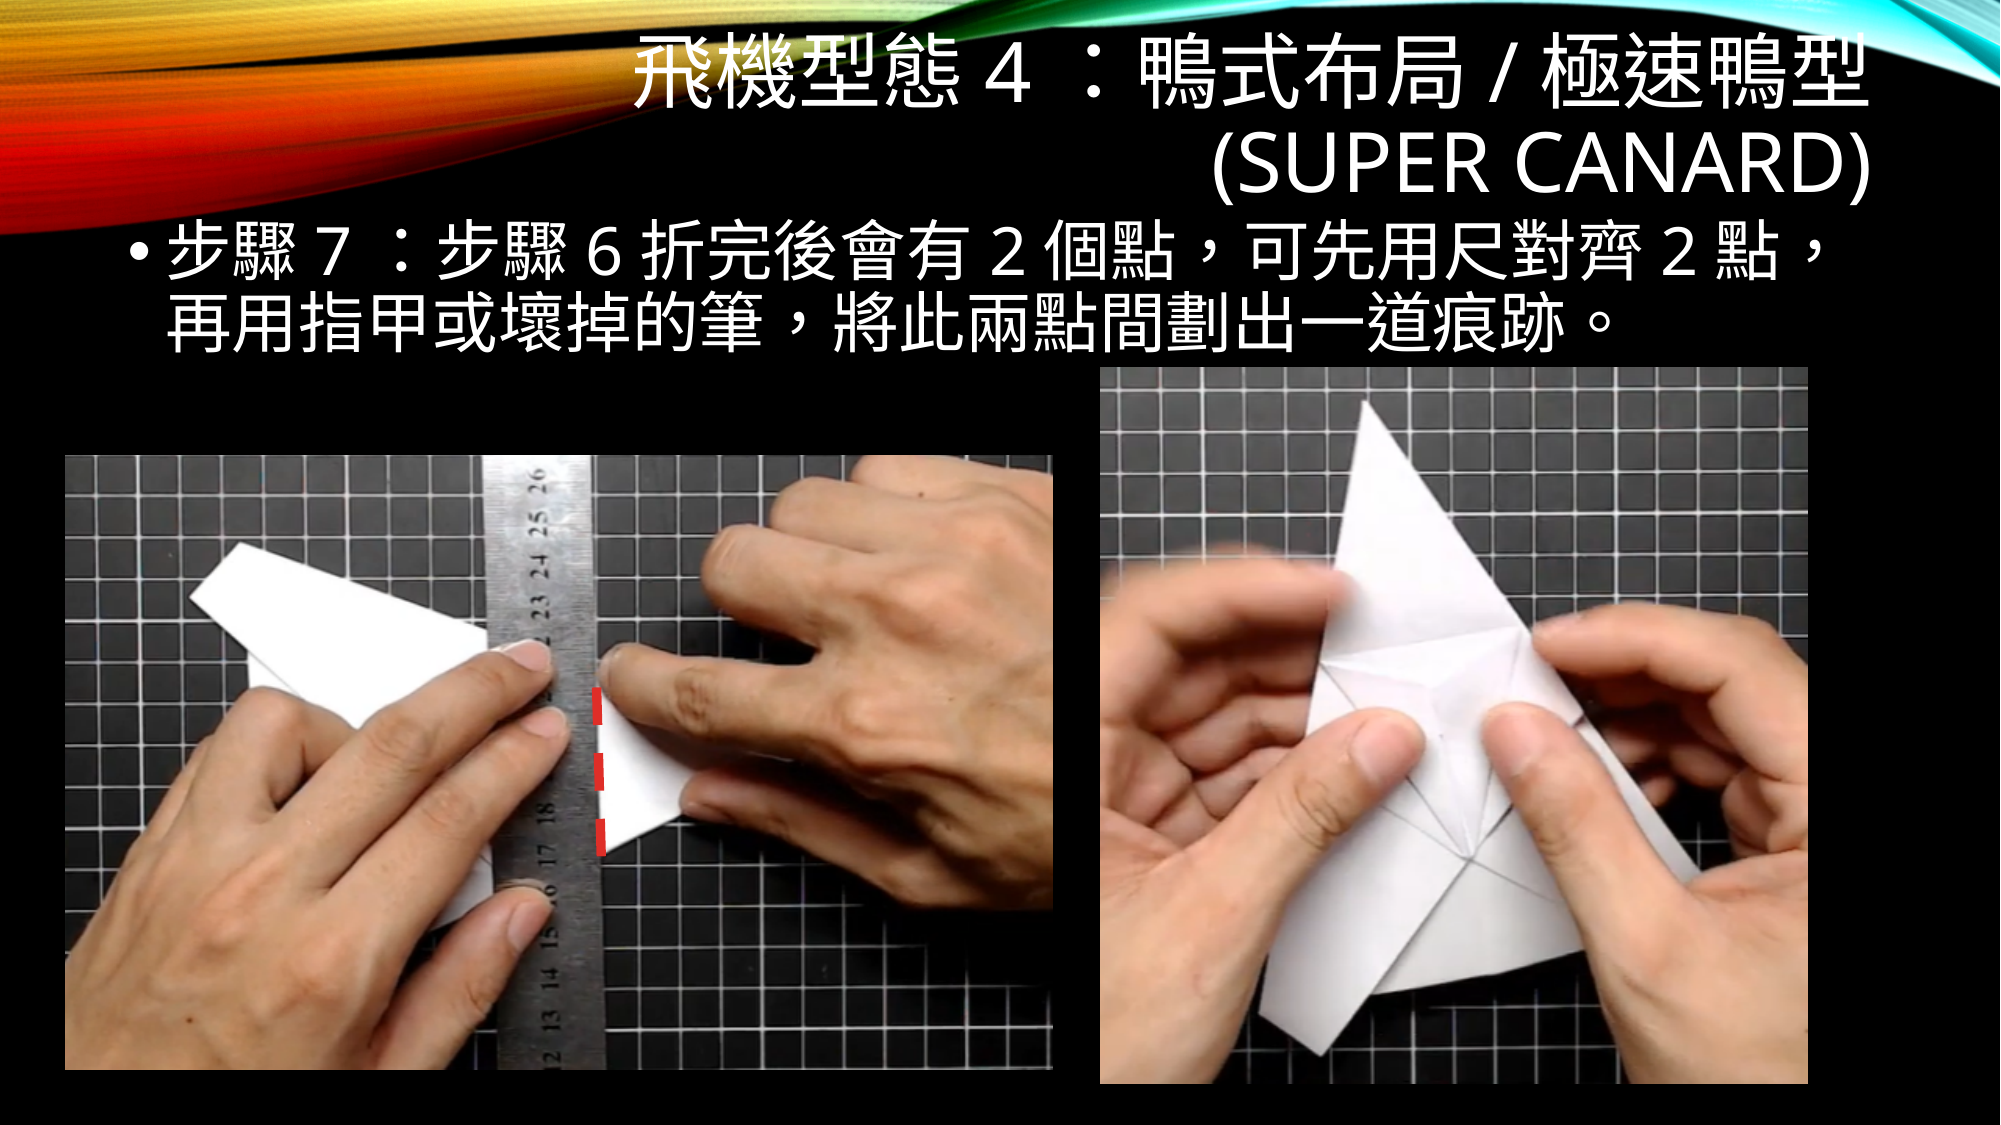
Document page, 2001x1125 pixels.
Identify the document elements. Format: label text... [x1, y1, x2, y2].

picture [64, 455, 1053, 1070]
picture [1099, 367, 1809, 1084]
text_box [595, 670, 602, 857]
title 飛機型態4：鴨式布局/極速鴨型 (SUPER CANARD) [343, 14, 1888, 210]
list 步驟7：步驟6折完後會有2個點，可先用尺對齊2點，再用指甲或壞掉的筆，將此兩點間劃出一道痕跡。 [112, 210, 1888, 1021]
picture [0, 0, 2000, 237]
